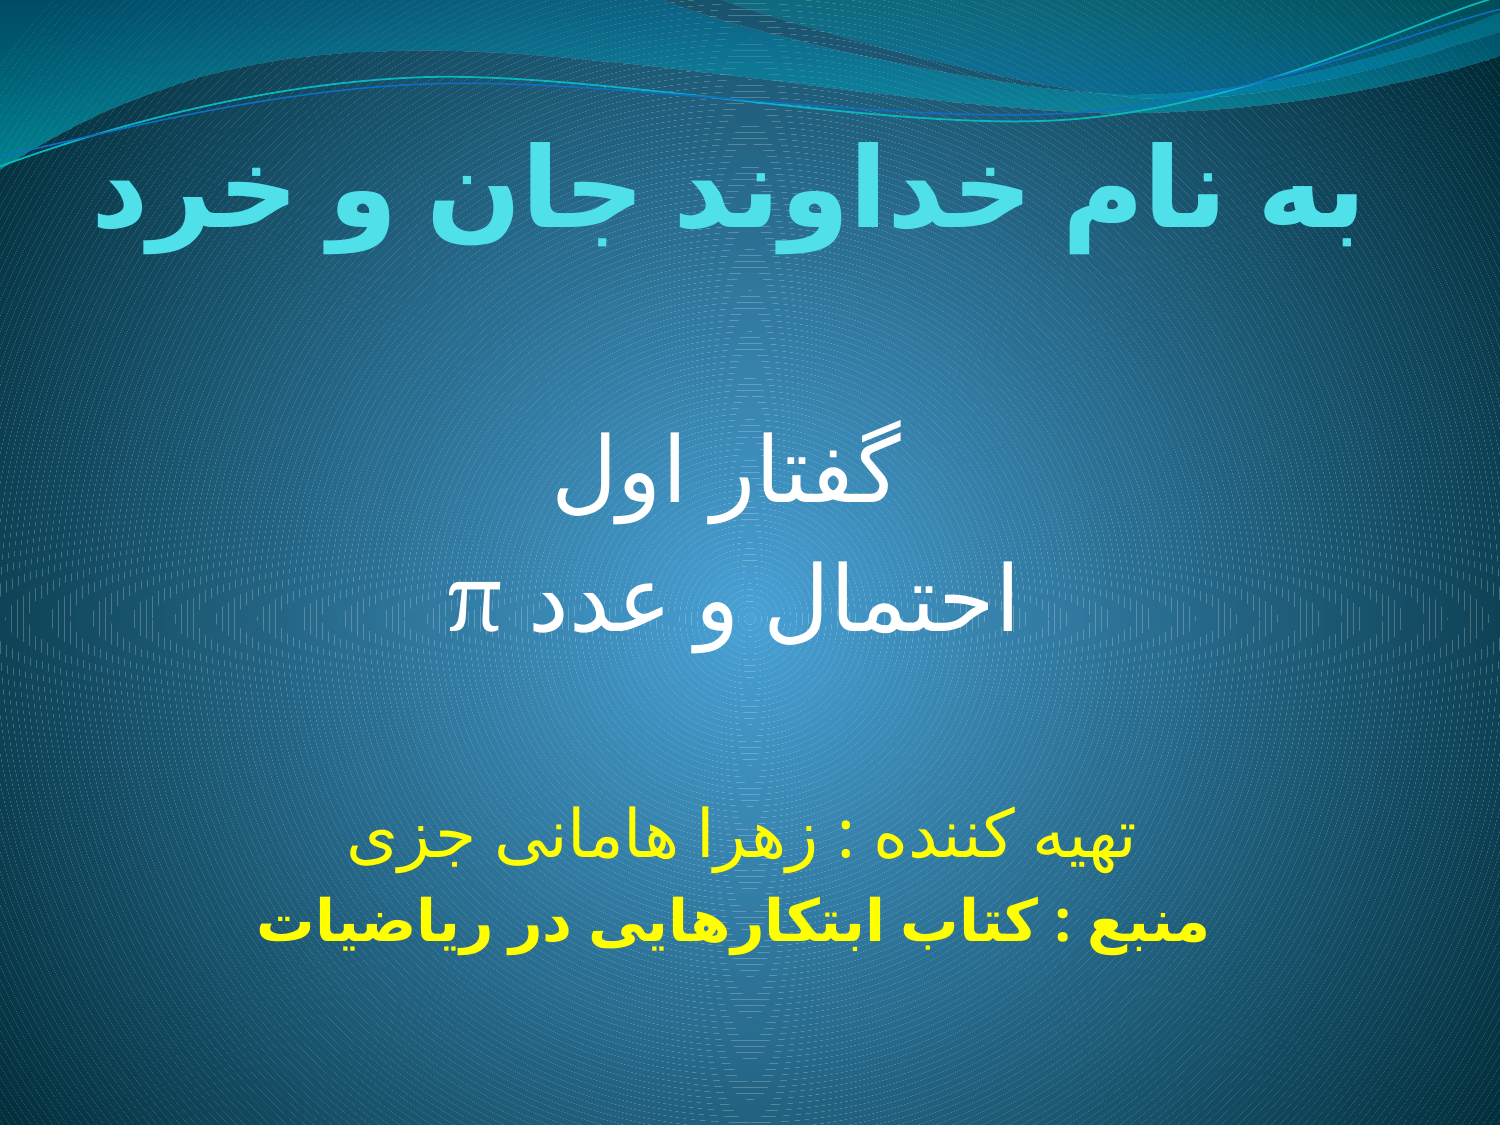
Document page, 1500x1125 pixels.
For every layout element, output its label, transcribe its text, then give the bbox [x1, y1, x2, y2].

title به نام خداوند جان و خرد [87, 112, 1376, 250]
subtitle گفتار اول احتمال و عدد π تهیه کننده : زهرا هامانی جزی منبع : کتاب ابتکارهایی در ریاضیات [87, 275, 1376, 1075]
